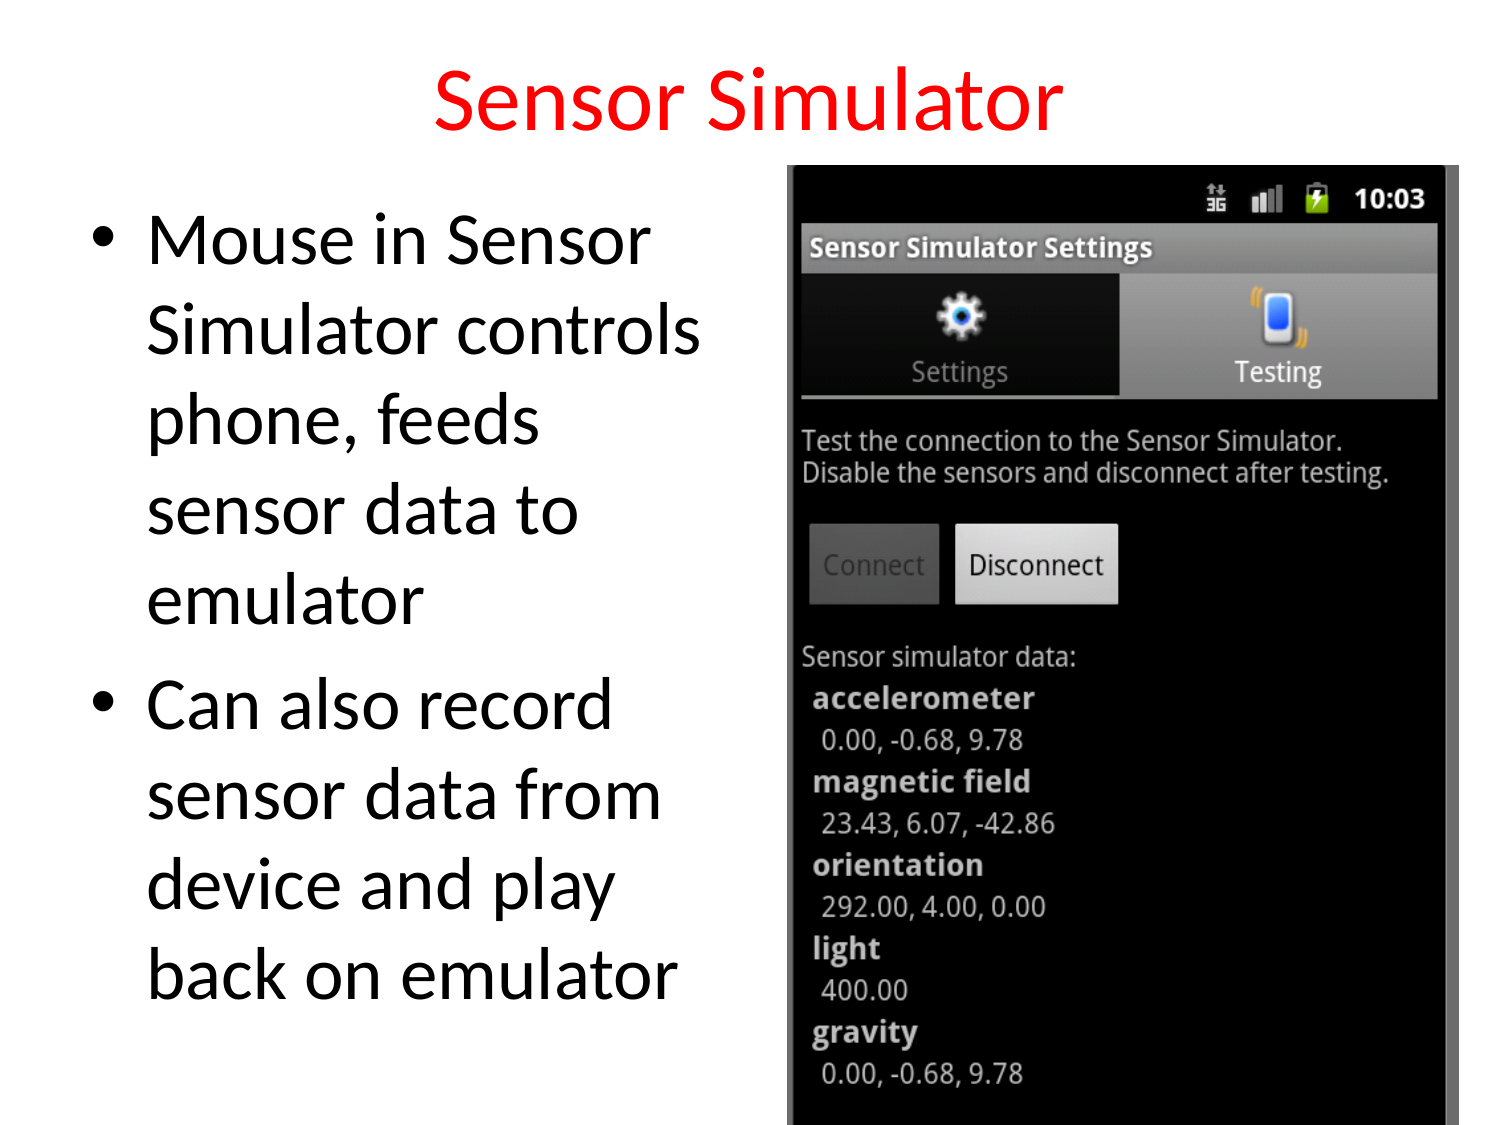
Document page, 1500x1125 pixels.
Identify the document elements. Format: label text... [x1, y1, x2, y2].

title Sensor Simulator [75, 0, 1425, 188]
list Mouse in Sensor Simulator controls phone, feeds sensor data to emulator Can also record sensor data from device and play back on emulator [75, 182, 738, 1038]
picture [787, 165, 1459, 1125]
